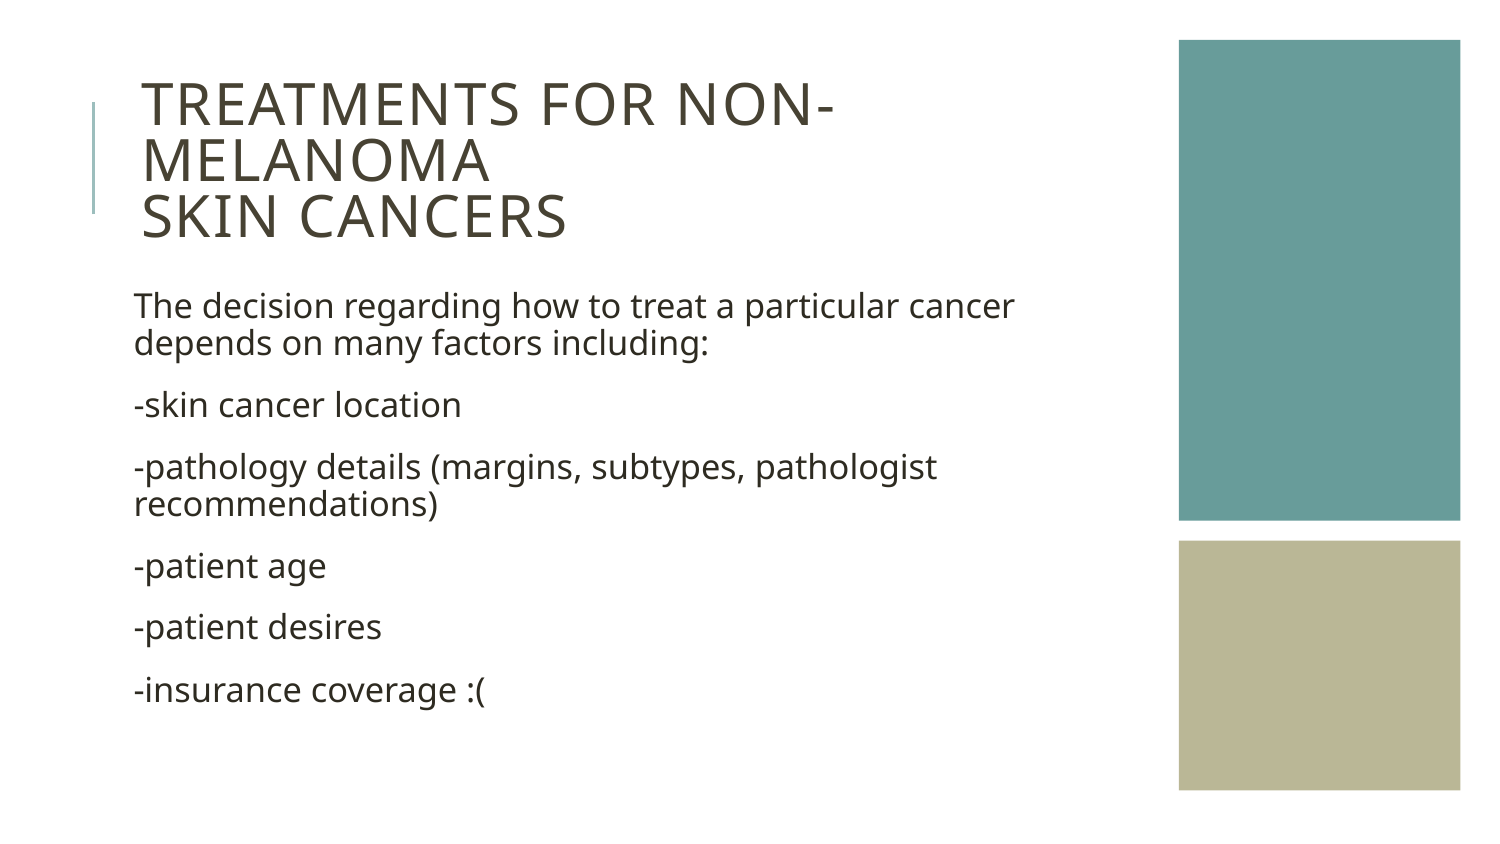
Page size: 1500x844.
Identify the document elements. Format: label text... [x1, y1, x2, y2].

text_box [1178, 39, 1462, 522]
title Treatments for Non-Melanoma SKIN CANCERS [126, 71, 1113, 257]
list The decision regarding how to treat a particular cancer depends on many factors including: -skin cancer location -pathology details (margins, subtypes, pathologist recommendations) -patient age -patient desires -insurance coverage :( [126, 281, 1113, 777]
text_box [1178, 539, 1462, 792]
